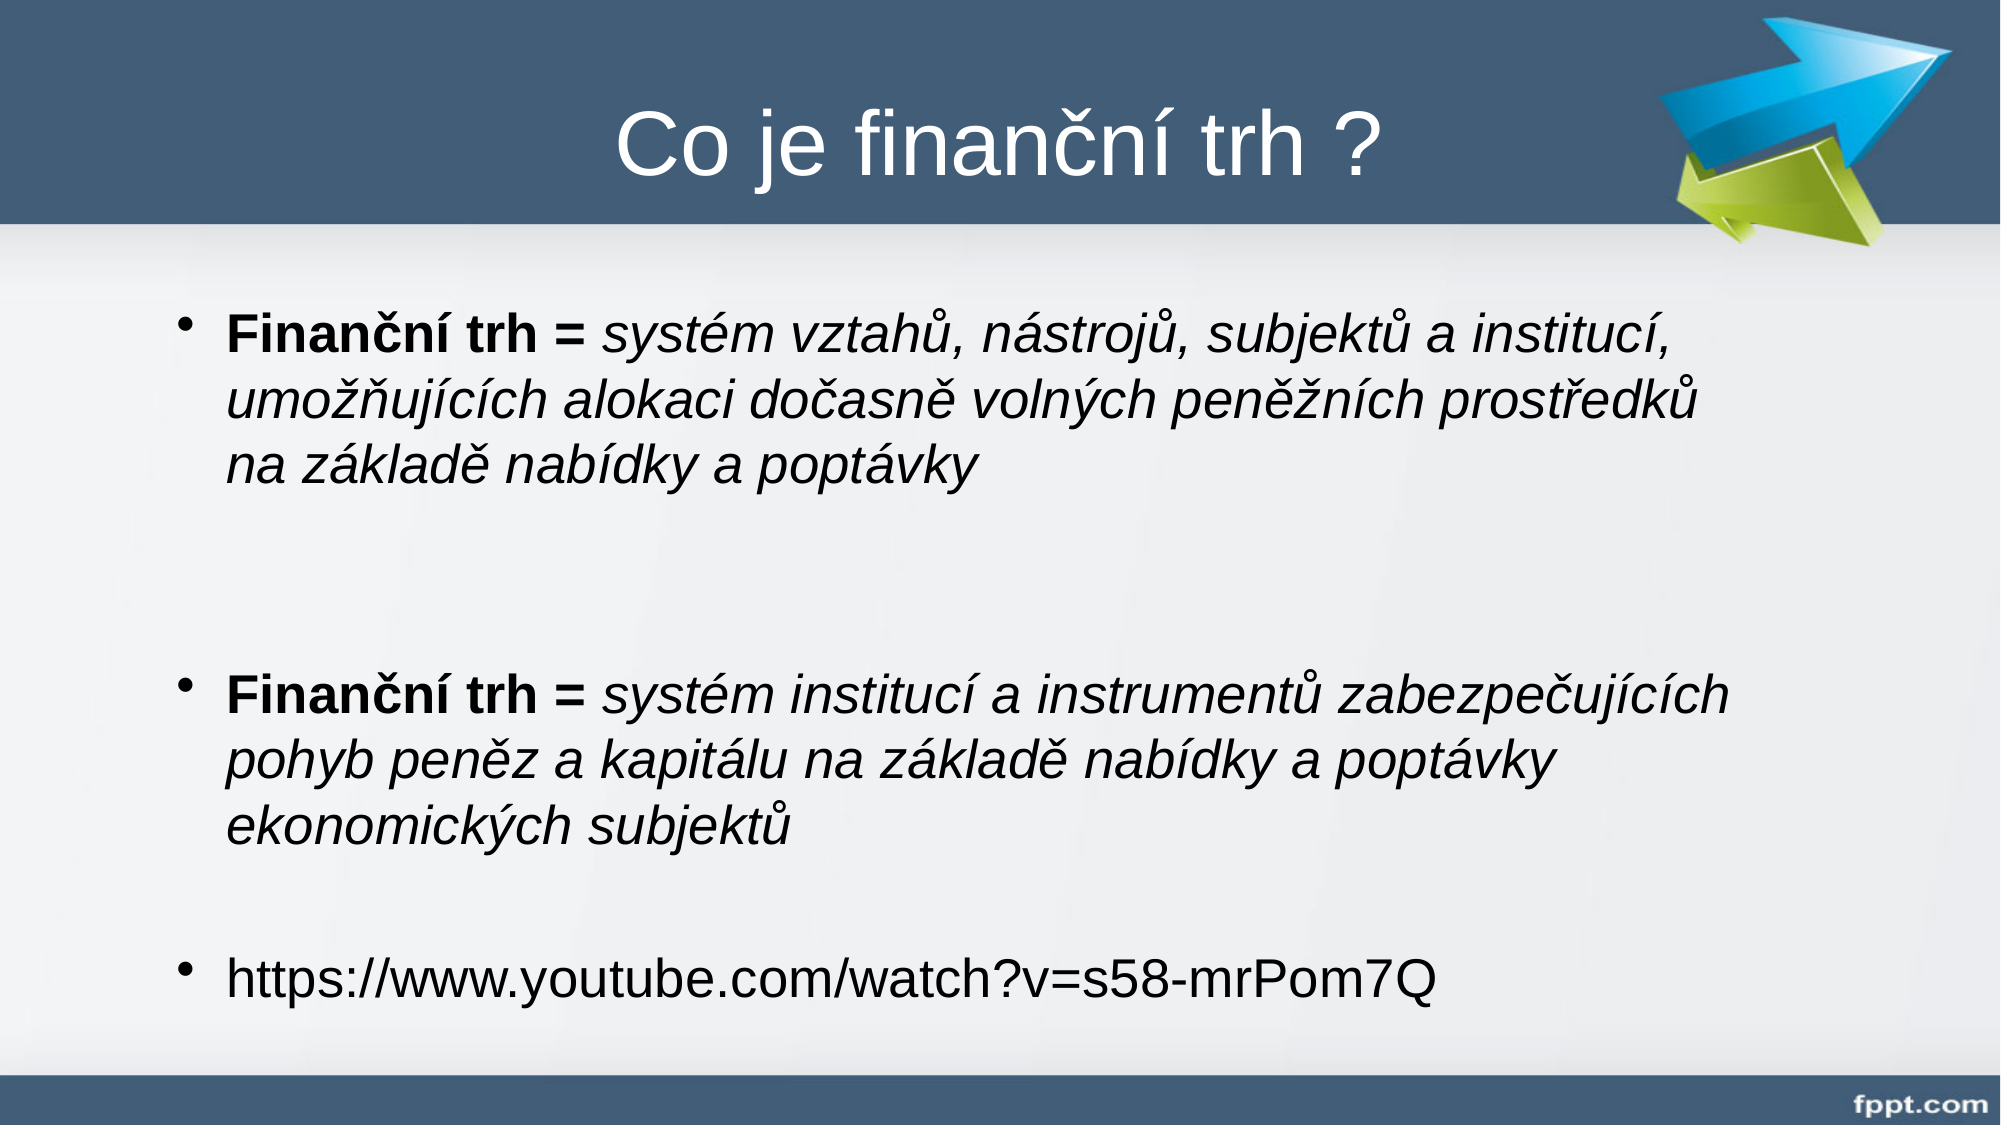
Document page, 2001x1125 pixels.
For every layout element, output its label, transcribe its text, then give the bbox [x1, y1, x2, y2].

list Finanční trh = systém vztahů, nástrojů, subjektů a institucí, umožňujících alokaci dočasně volných peněžních prostředků na základě nabídky a poptávky Finanční trh = systém institucí a instrumentů zabezpečujících pohyb peněz a kapitálu na základě nabídky a poptávky ekonomických subjektů https://www.youtube.com/watch?v=s58-mrPom7Q [161, 290, 1761, 1017]
picture [0, 0, 2001, 1125]
title Co je finanční trh ? [99, 45, 1900, 233]
